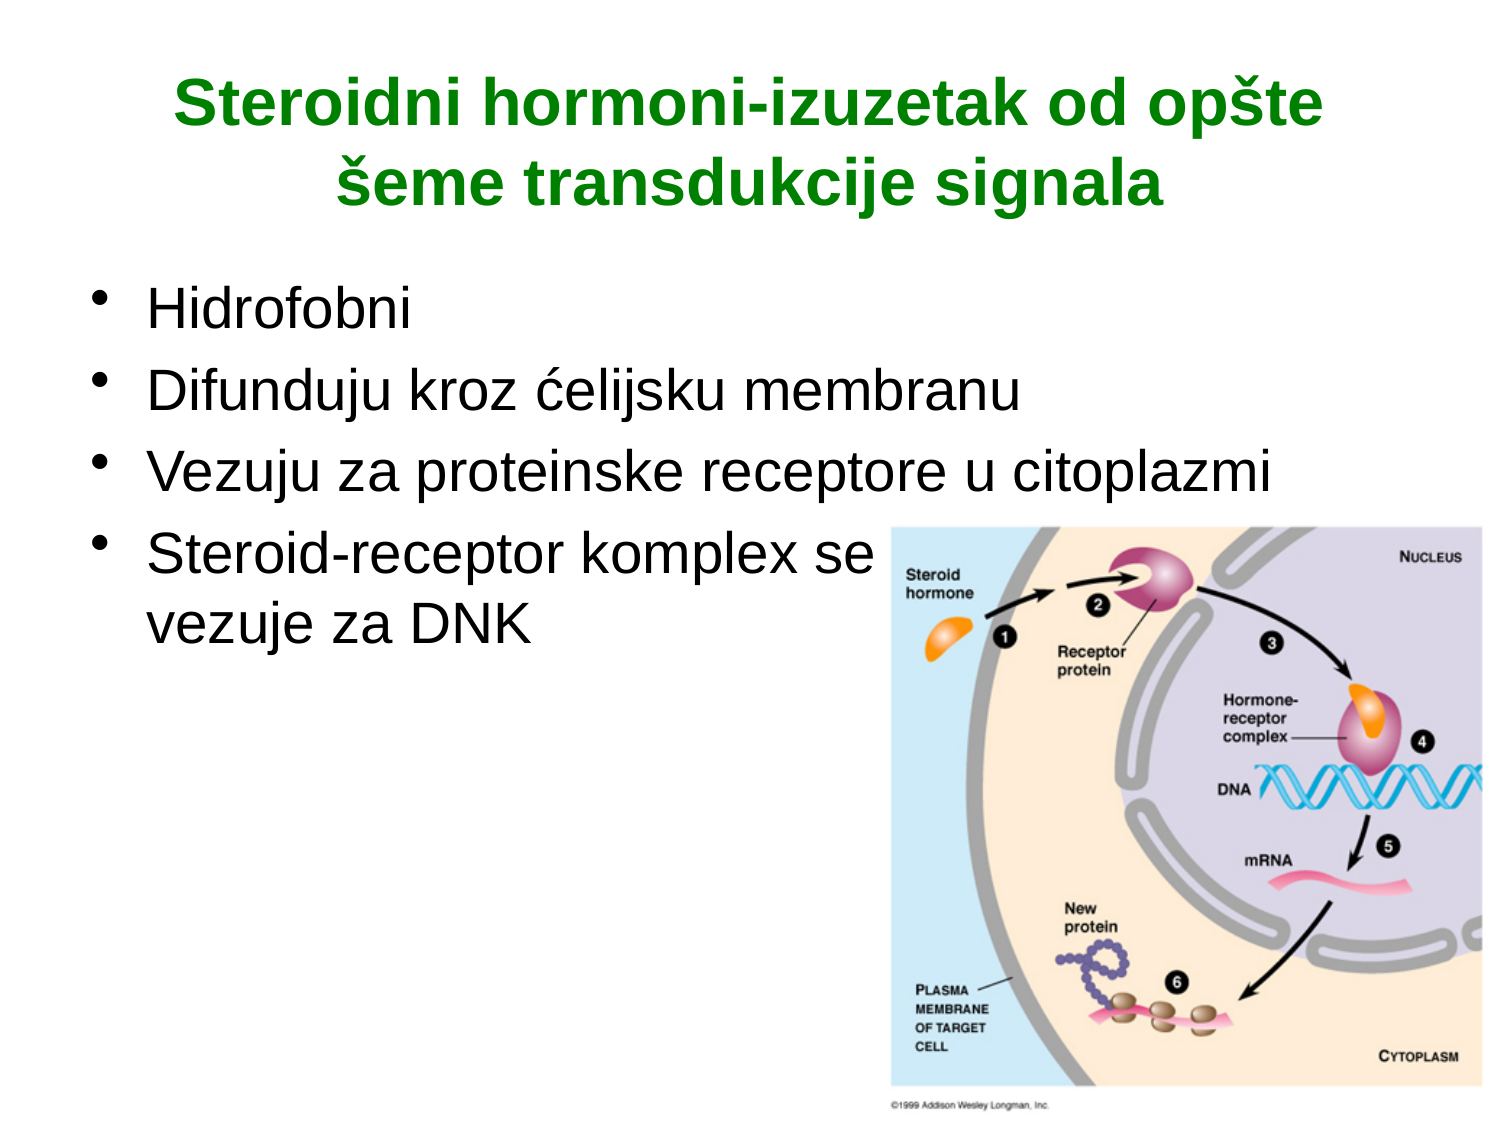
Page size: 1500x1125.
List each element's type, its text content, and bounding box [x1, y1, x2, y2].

list Hidrofobni Difunduju kroz ćelijsku membranu Vezuju za proteinske receptore u citoplazmi Steroid-receptor komplex se prenosi u jedro i vezuje za DNK [75, 262, 1425, 1005]
title Steroidni hormoni-izuzetak od opšte šeme transdukcije signala [75, 45, 1425, 233]
picture [876, 510, 1500, 1125]
